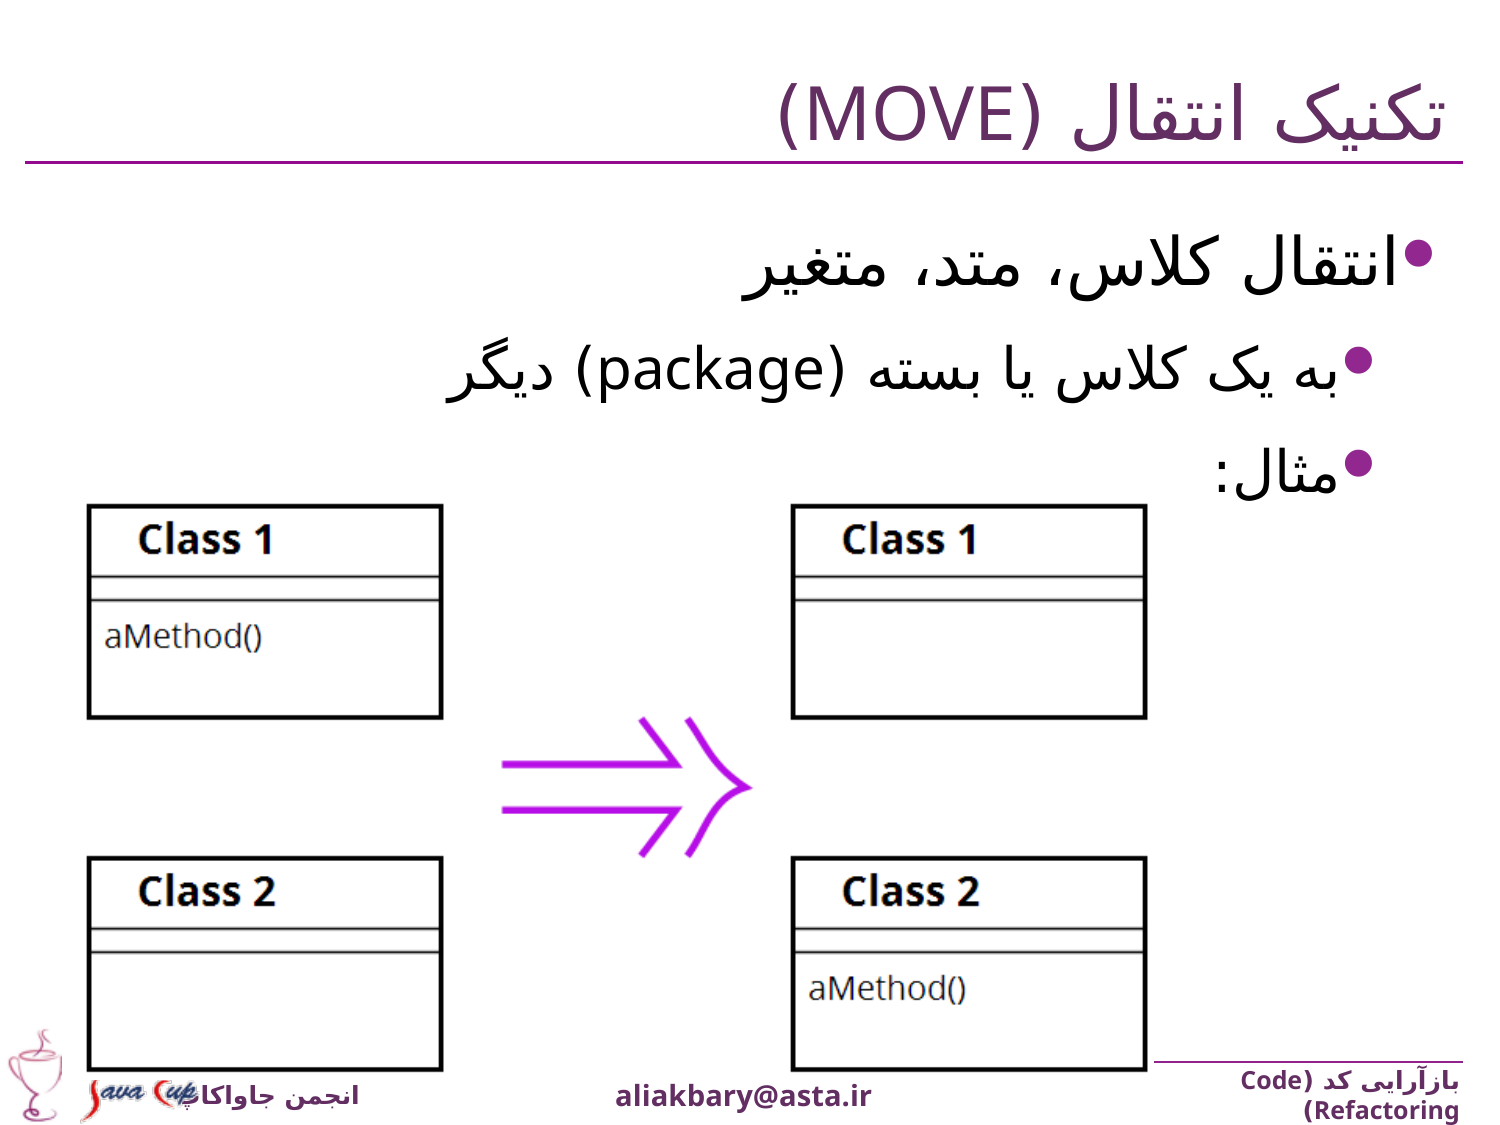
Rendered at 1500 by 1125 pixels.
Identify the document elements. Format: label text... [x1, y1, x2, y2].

list انتقال کلاس، متد، متغیر به یک کلاس یا بسته (package) دیگر مثال: [24, 187, 1463, 1088]
title تکنیک انتقال (Move) [24, 37, 1463, 163]
picture [79, 1088, 200, 1125]
picture [6, 1028, 75, 1125]
picture [61, 486, 1154, 1081]
